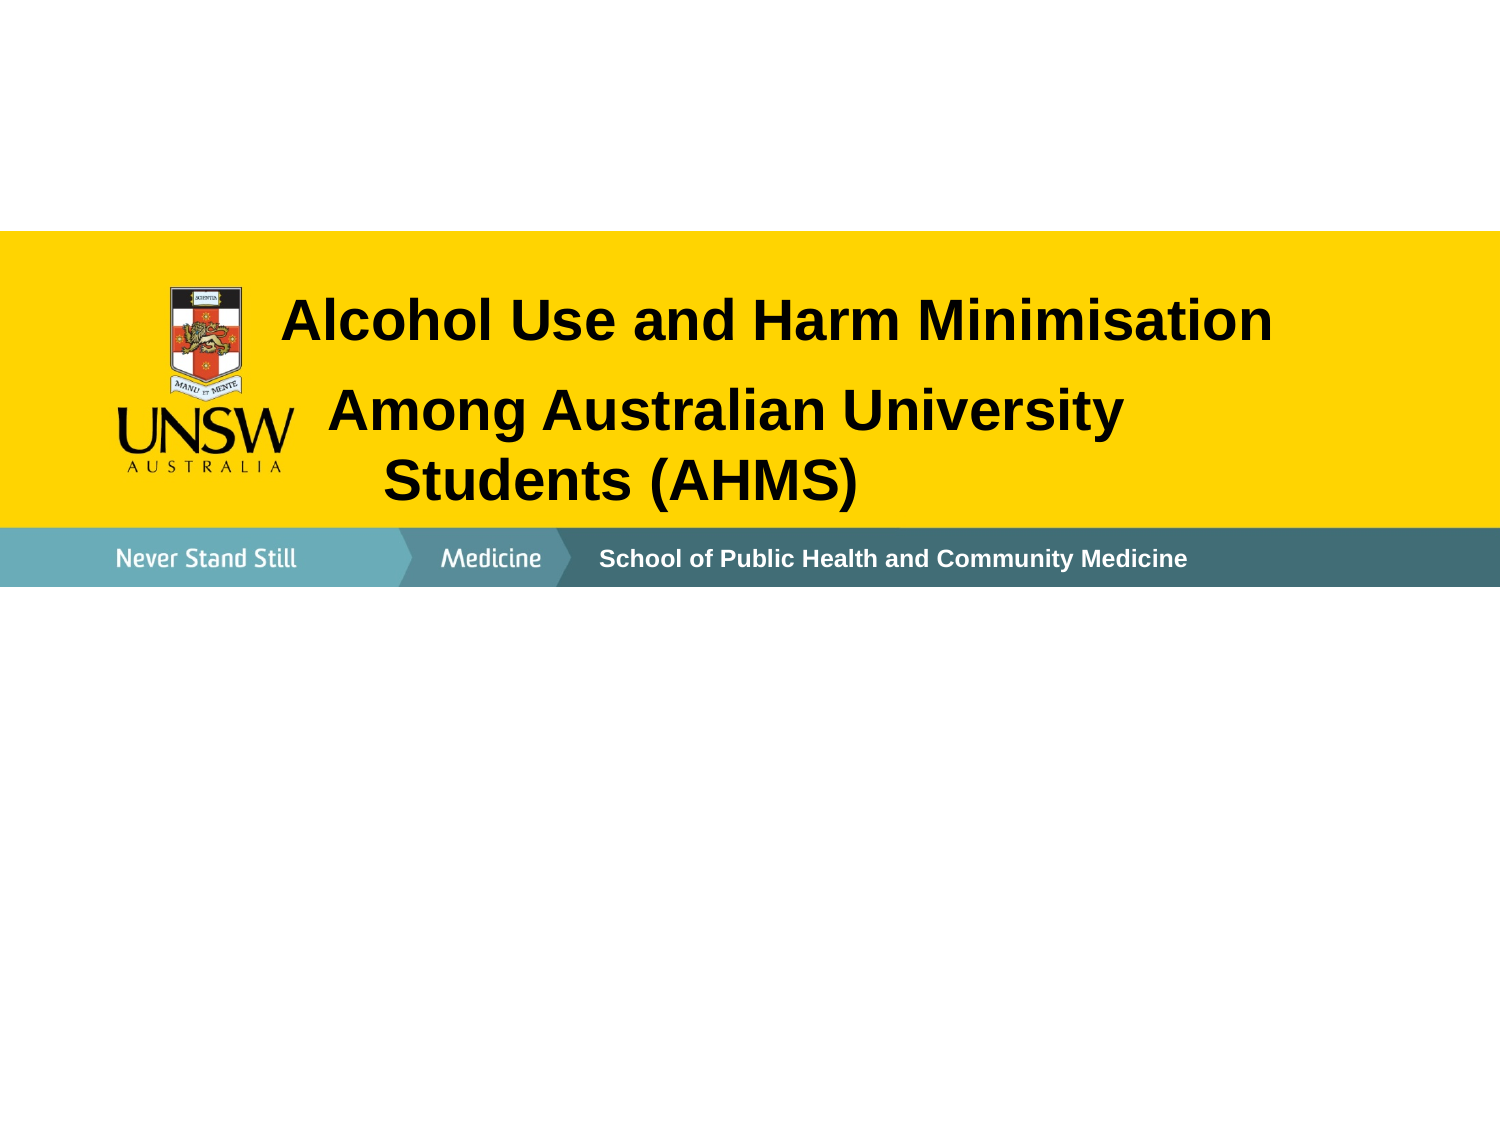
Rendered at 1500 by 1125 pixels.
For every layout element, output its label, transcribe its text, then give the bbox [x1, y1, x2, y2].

picture [0, 231, 1500, 587]
list Alcohol Use and Harm Minimisation [265, 274, 1359, 370]
list School of Public Health and Community Medicine [584, 535, 1247, 595]
list Among Australian University Students (AHMS) [312, 364, 1359, 492]
